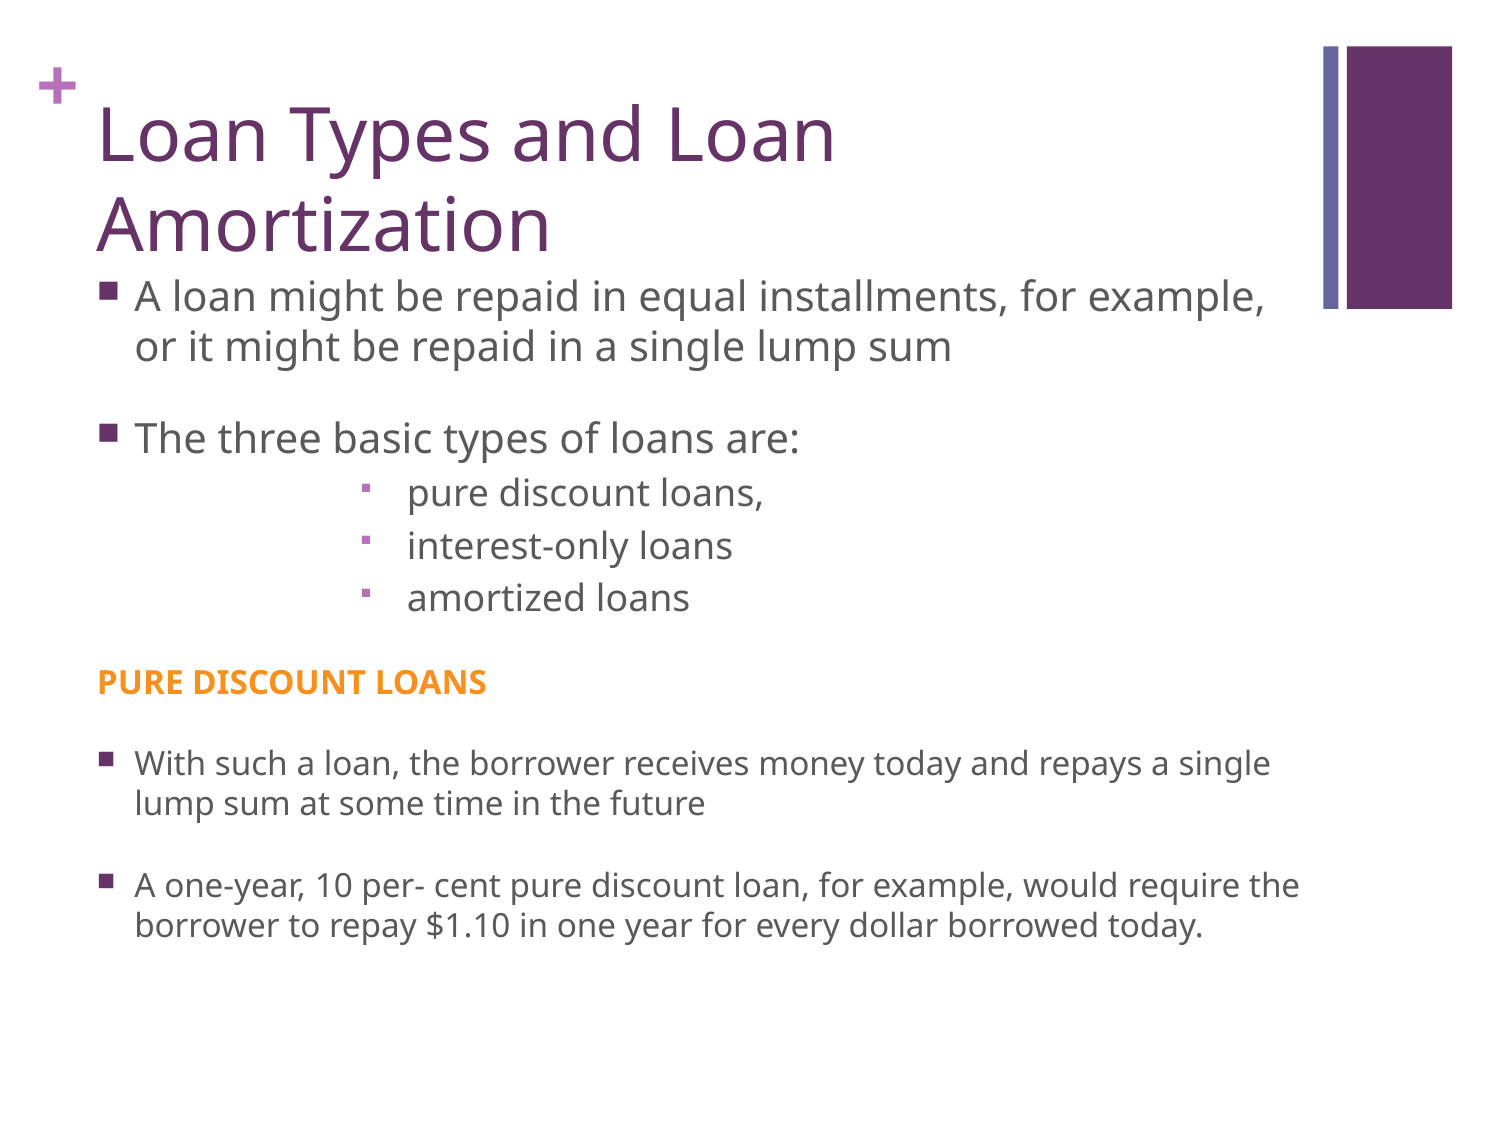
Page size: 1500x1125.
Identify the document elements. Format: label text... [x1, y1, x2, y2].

list A loan might be repaid in equal installments, for example, or it might be repaid in a single lump sum The three basic types of loans are: pure discount loans, interest-only loans amortized loans PURE DISCOUNT LOANS With such a loan, the borrower receives money today and repays a single lump sum at some time in the future A one-year, 10 per- cent pure discount loan, for example, would require the borrower to repay $1.10 in one year for every dollar borrowed today. [81, 262, 1322, 1005]
title Loan Types and Loan Amortization [81, 79, 1322, 262]
